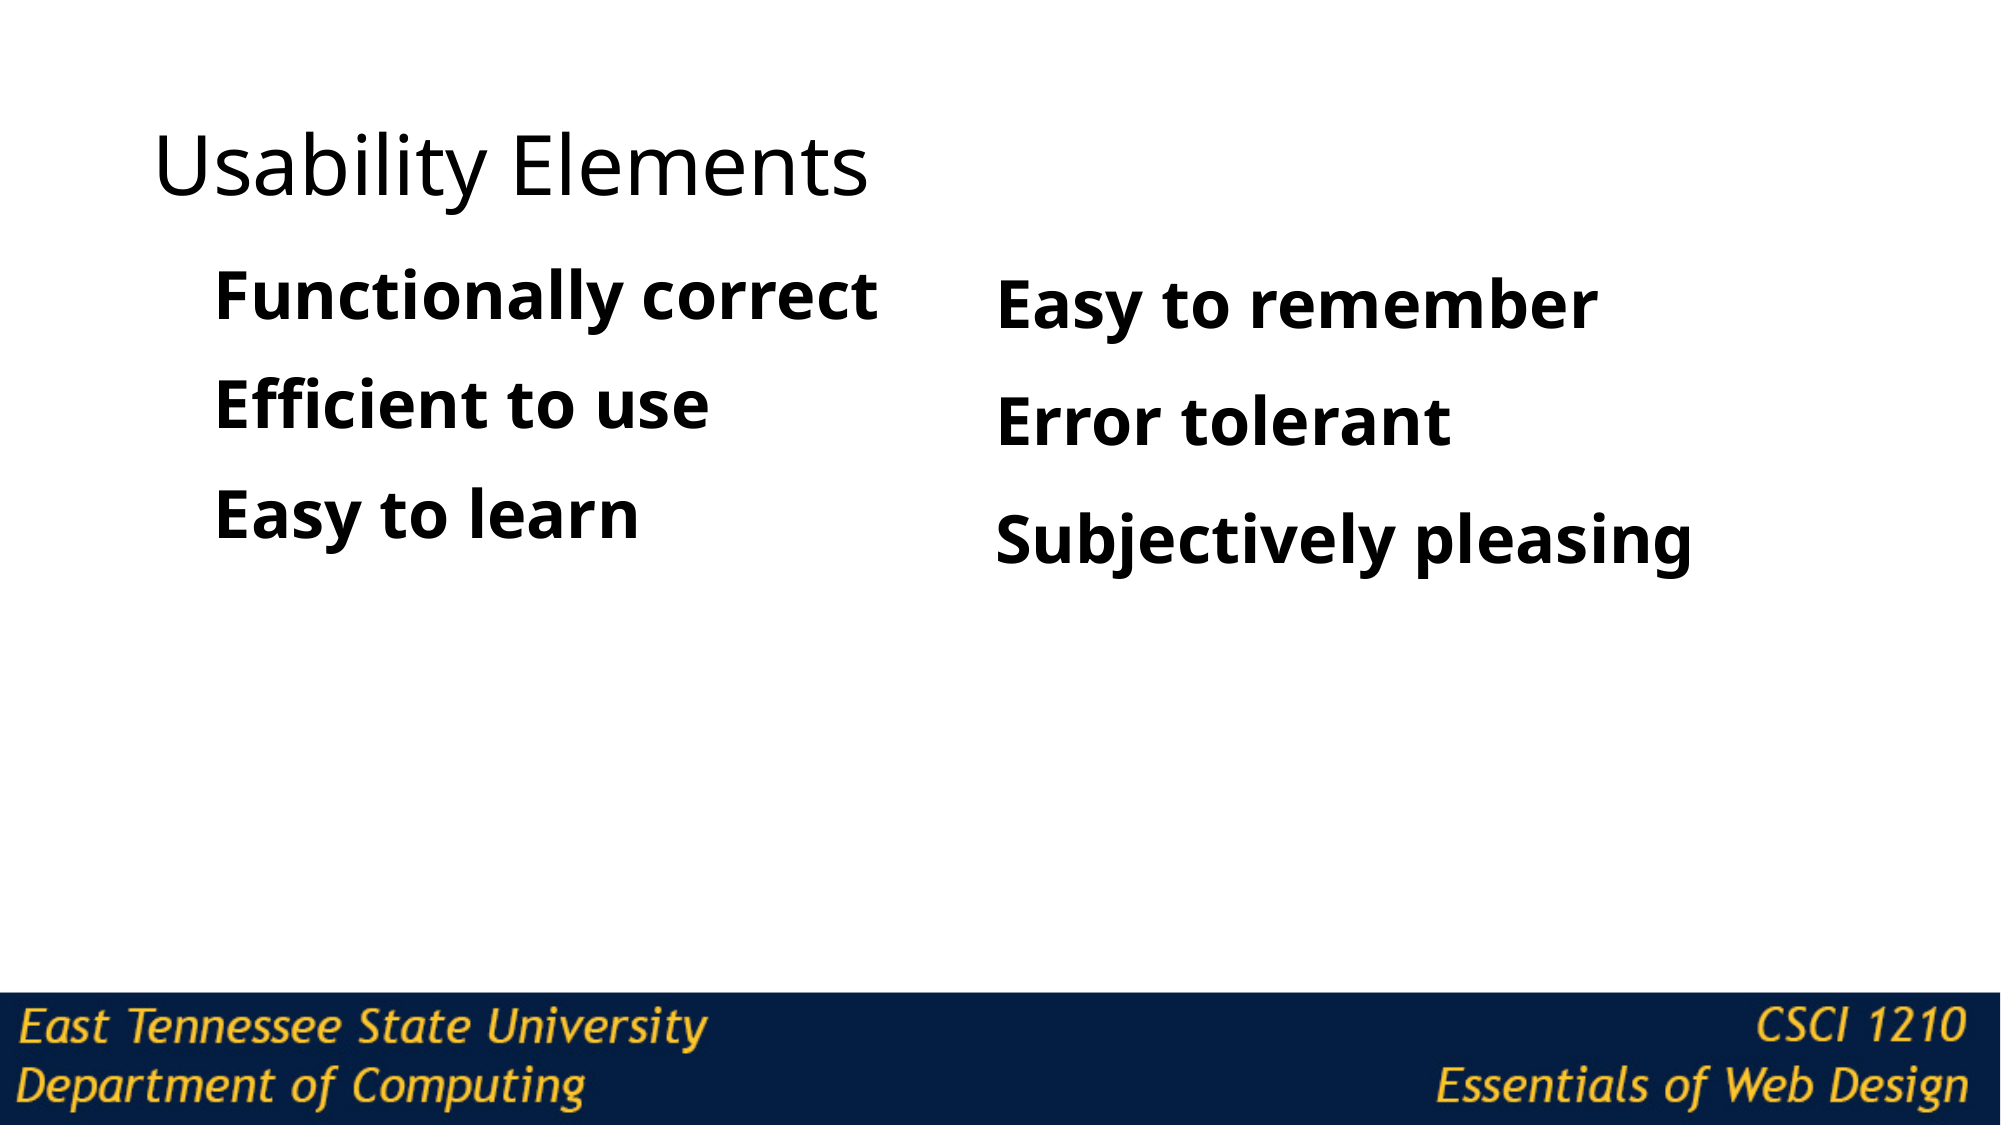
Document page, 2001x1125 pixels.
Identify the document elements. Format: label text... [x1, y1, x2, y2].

title Usability Elements [137, 59, 1863, 278]
picture [0, 0, 2001, 1125]
list Functionally correct Efficient to use Easy to learn [141, 254, 1867, 969]
text_box Easy to remember Error tolerant Subjectively pleasing [980, 254, 1711, 584]
